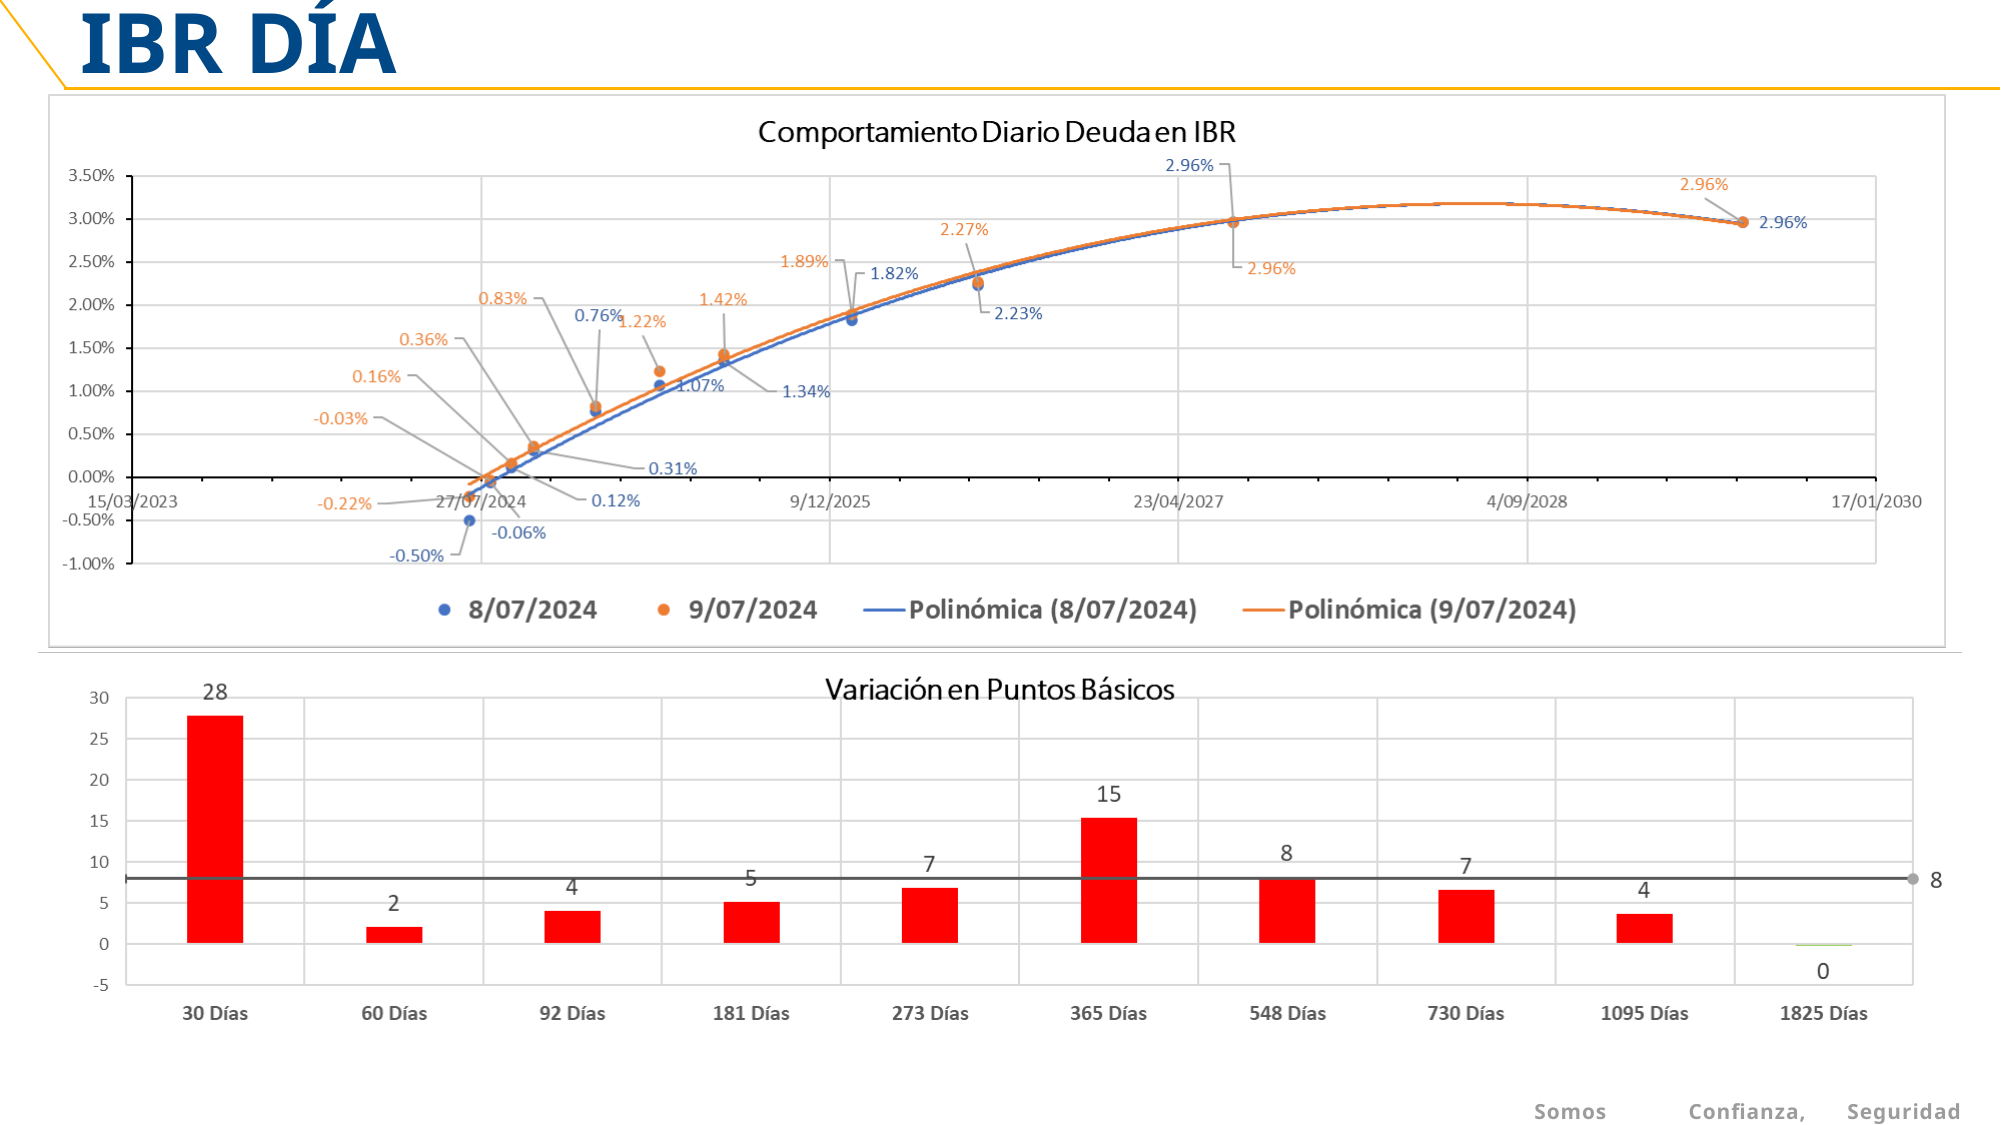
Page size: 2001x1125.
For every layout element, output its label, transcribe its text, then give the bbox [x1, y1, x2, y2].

text_box Somos Confianza, Seguridad y Transparencia. [1506, 1077, 2000, 1125]
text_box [0, 0, 2000, 89]
picture [38, 94, 1962, 1030]
